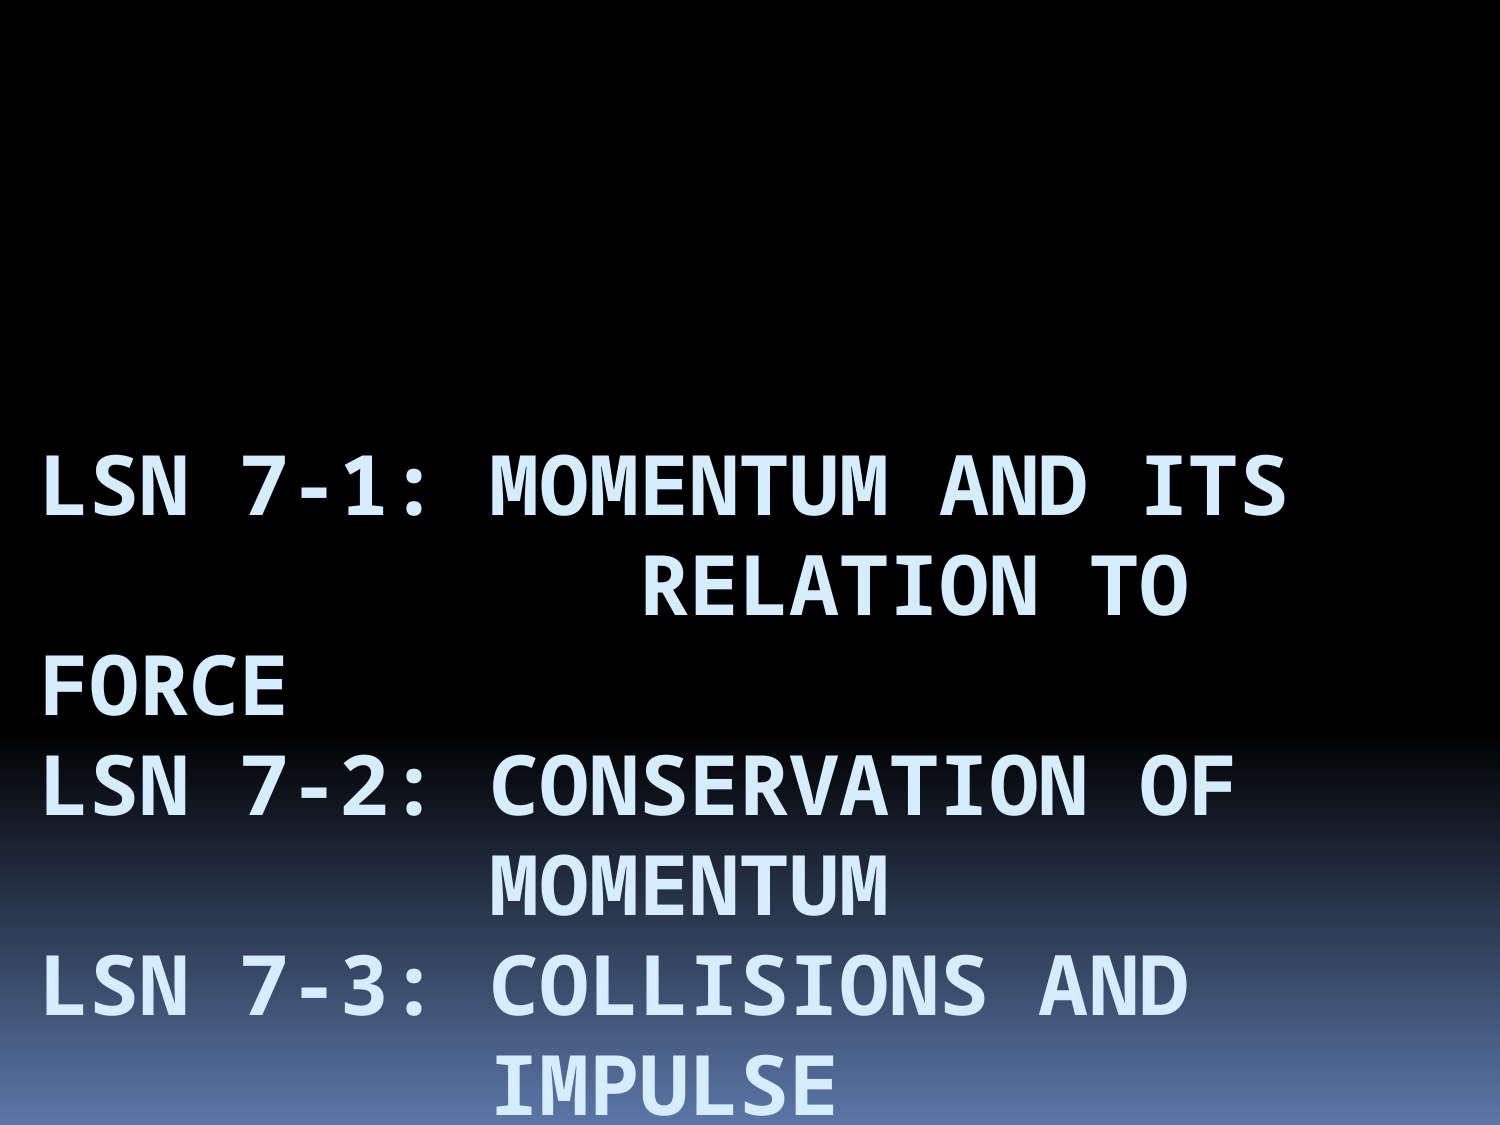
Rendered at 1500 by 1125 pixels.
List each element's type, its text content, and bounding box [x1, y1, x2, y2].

title Lsn 7-1: momentum and its relation to force Lsn 7-2: conservation of momentum Lsn 7-3: Collisions and impulse [24, 425, 1475, 1037]
